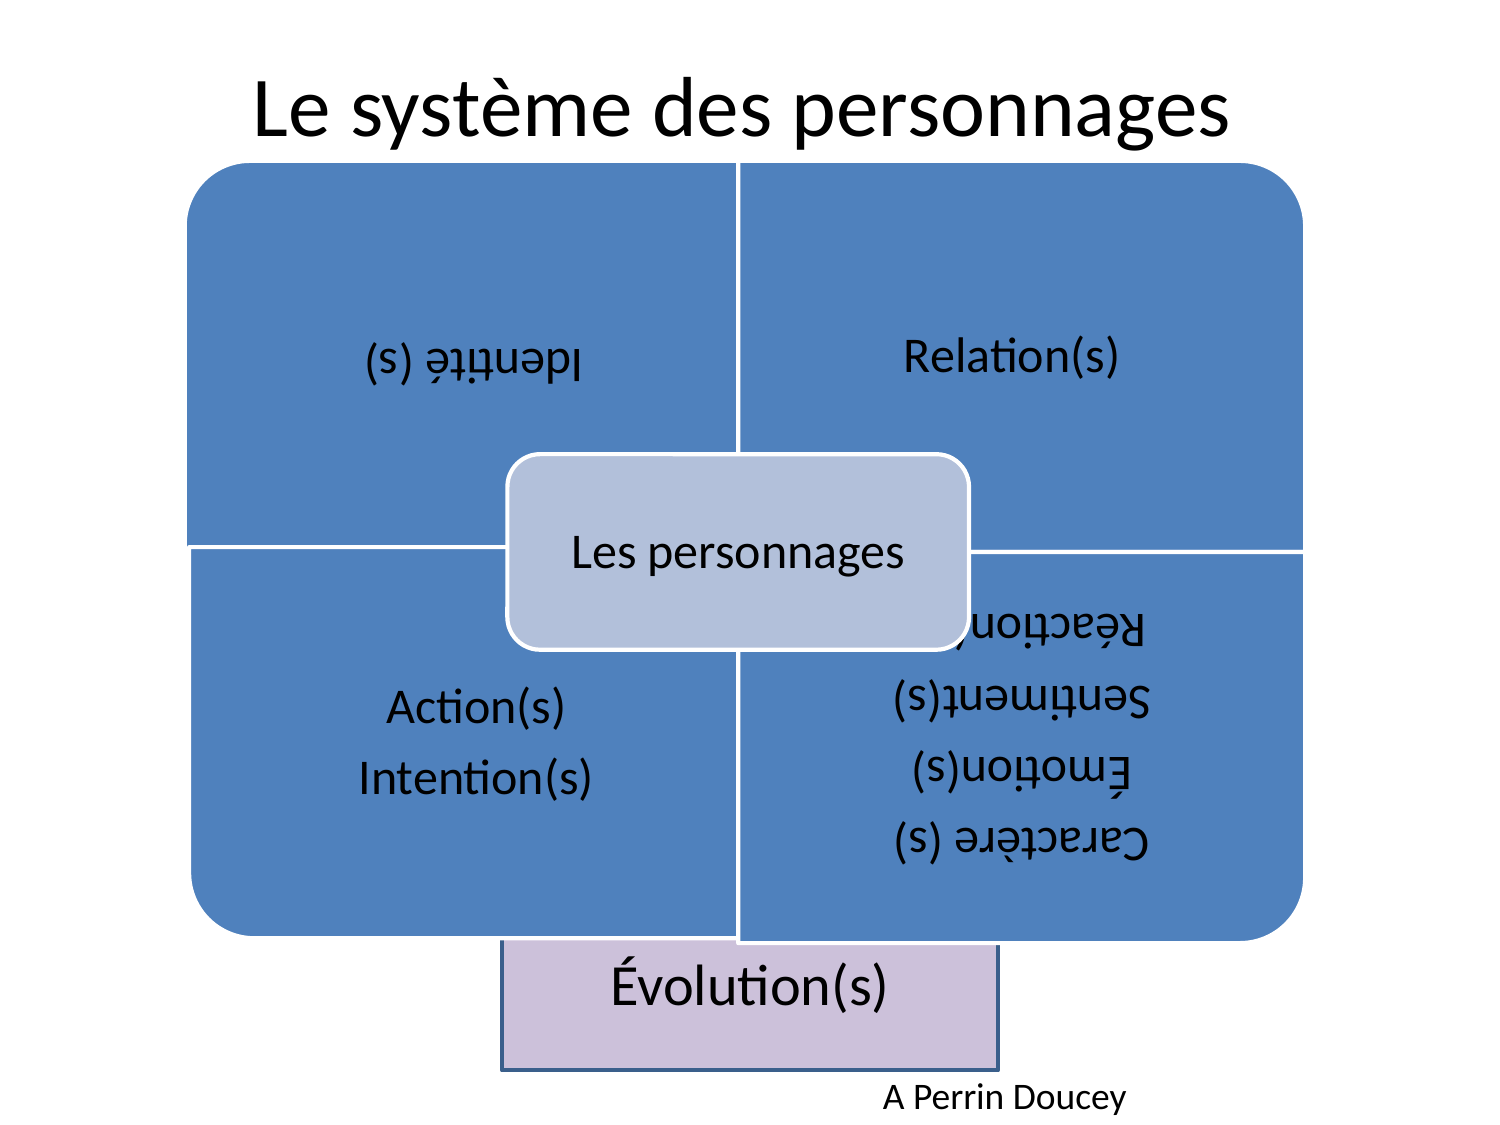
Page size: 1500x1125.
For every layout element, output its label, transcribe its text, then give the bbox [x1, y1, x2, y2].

text_box A Perrin Doucey [868, 1064, 1412, 1125]
title Le système des personnages [76, 42, 1427, 161]
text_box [170, 160, 1306, 944]
text_box Évolution(s) [500, 952, 1000, 1072]
